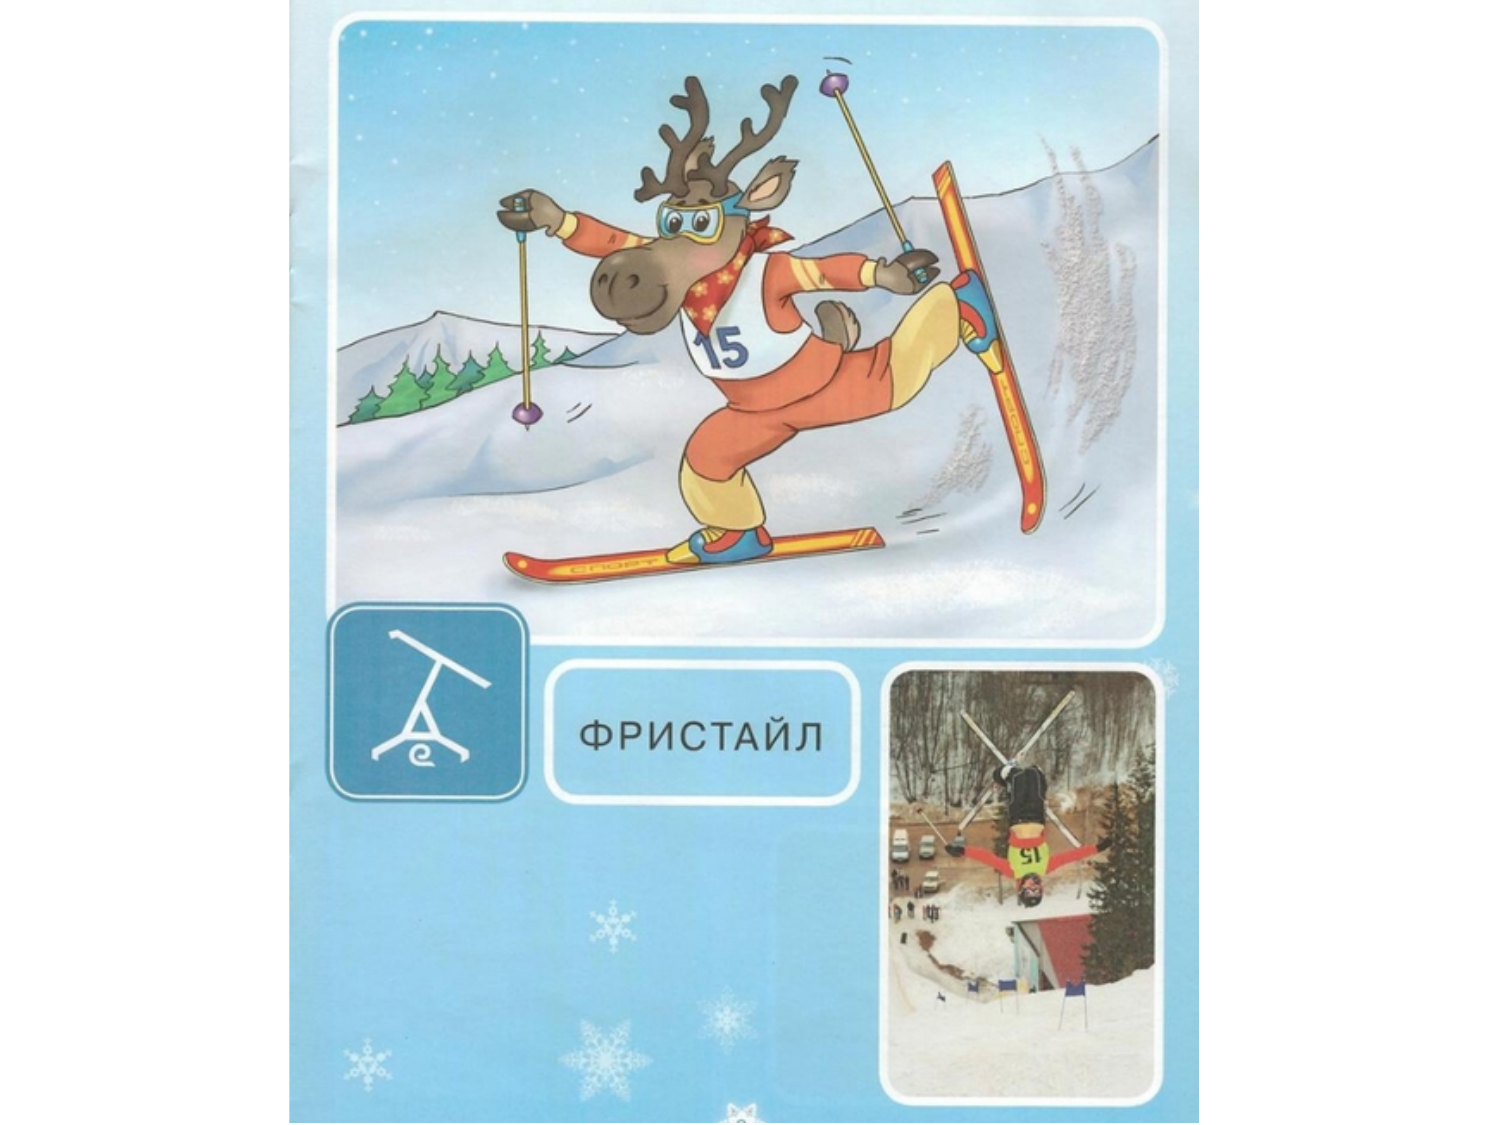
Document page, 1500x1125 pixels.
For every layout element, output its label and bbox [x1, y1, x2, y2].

list [288, 0, 1200, 1124]
